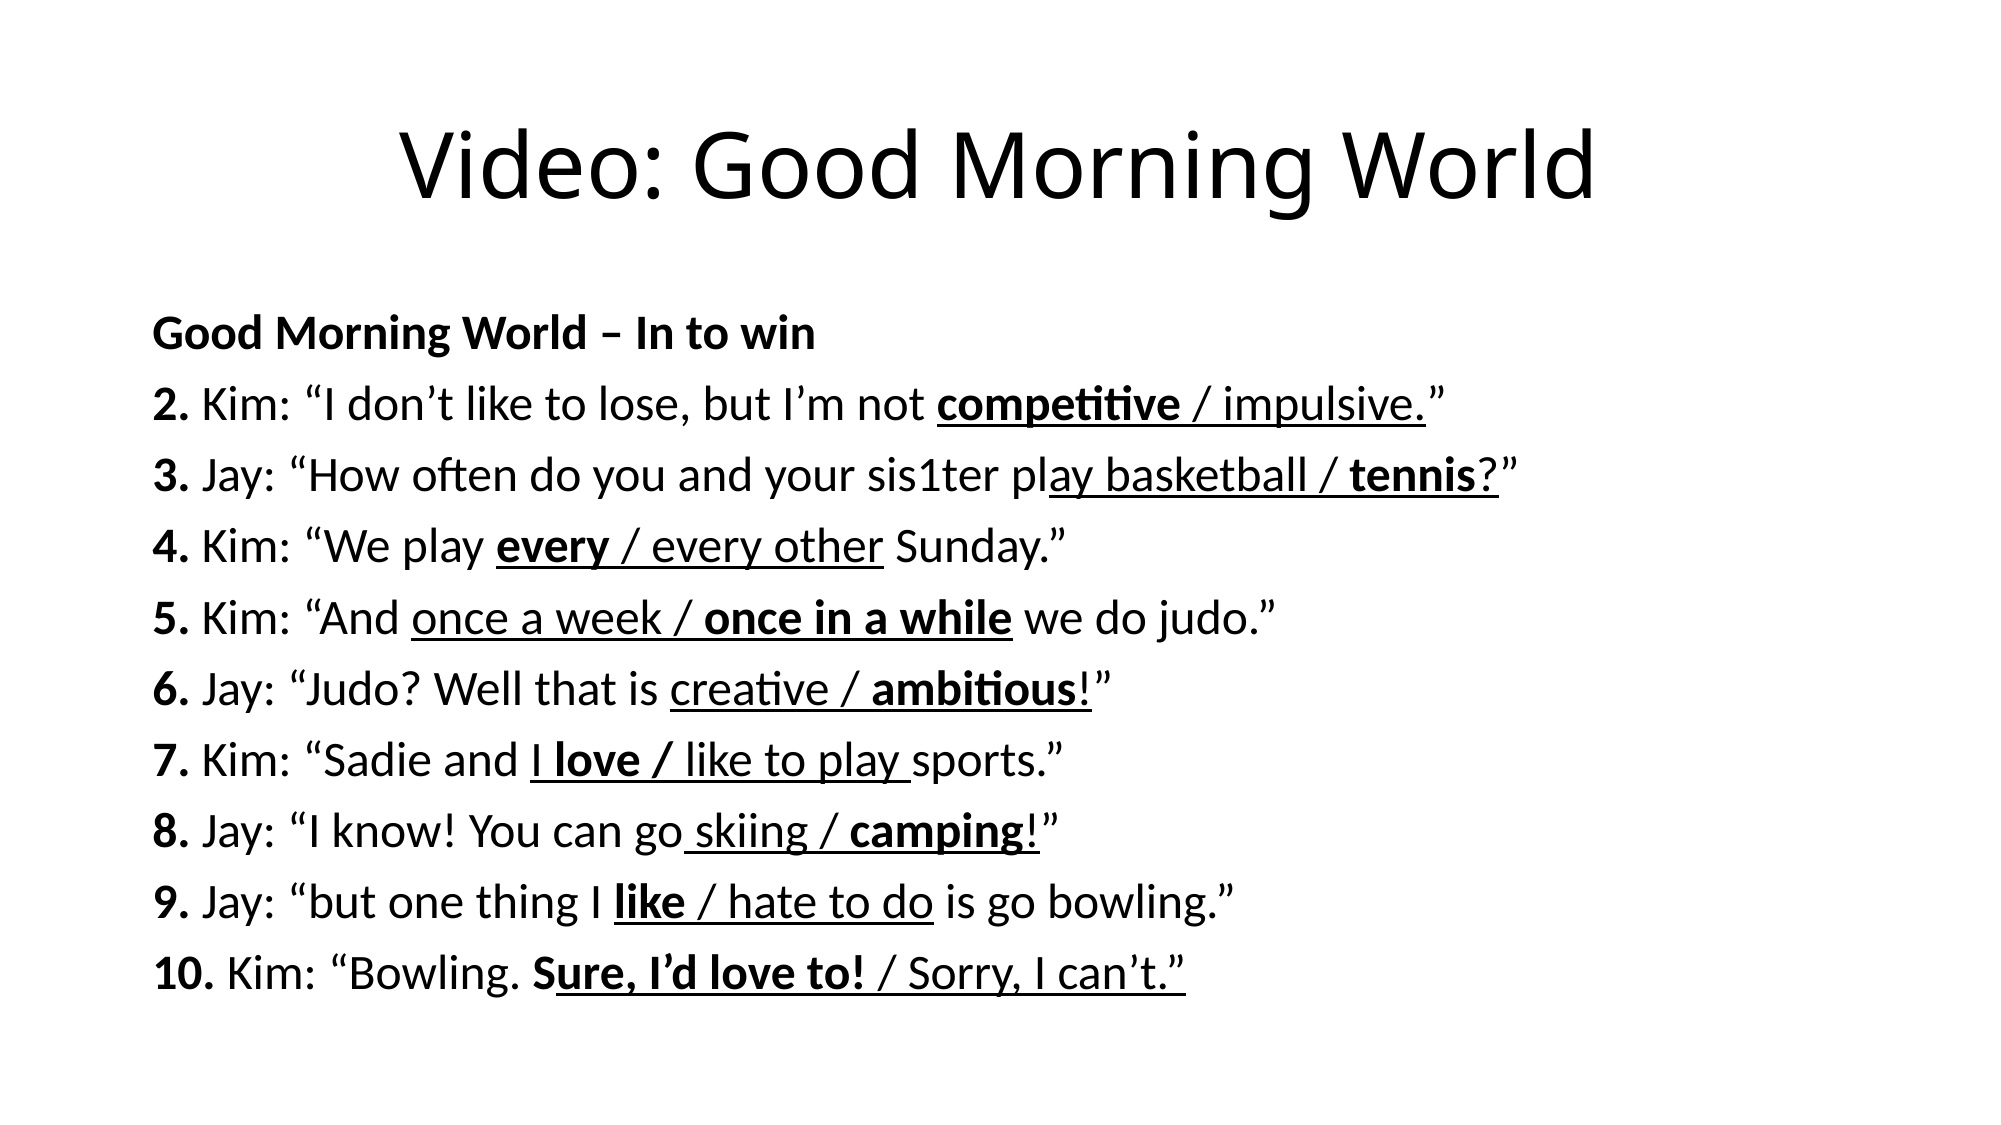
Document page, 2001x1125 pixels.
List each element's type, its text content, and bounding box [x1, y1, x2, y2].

list Good Morning World – In to win 2. Kim: “I don’t like to lose, but I’m not competitive / impulsive.” 3. Jay: “How often do you and your sis1ter play basketball / tennis?” 4. Kim: “We play every / every other Sunday.” 5. Kim: “And once a week / once in a while we do judo.” 6. Jay: “Judo? Well that is creative / ambitious!” 7. Kim: “Sadie and I love / like to play sports.” 8. Jay: “I know! You can go skiing / camping!” 9. Jay: “but one thing I like / hate to do is go bowling.” 10. Kim: “Bowling. Sure, I’d love to! / Sorry, I can’t.” [137, 299, 1863, 1014]
title Video: Good Morning World [137, 59, 1863, 278]
